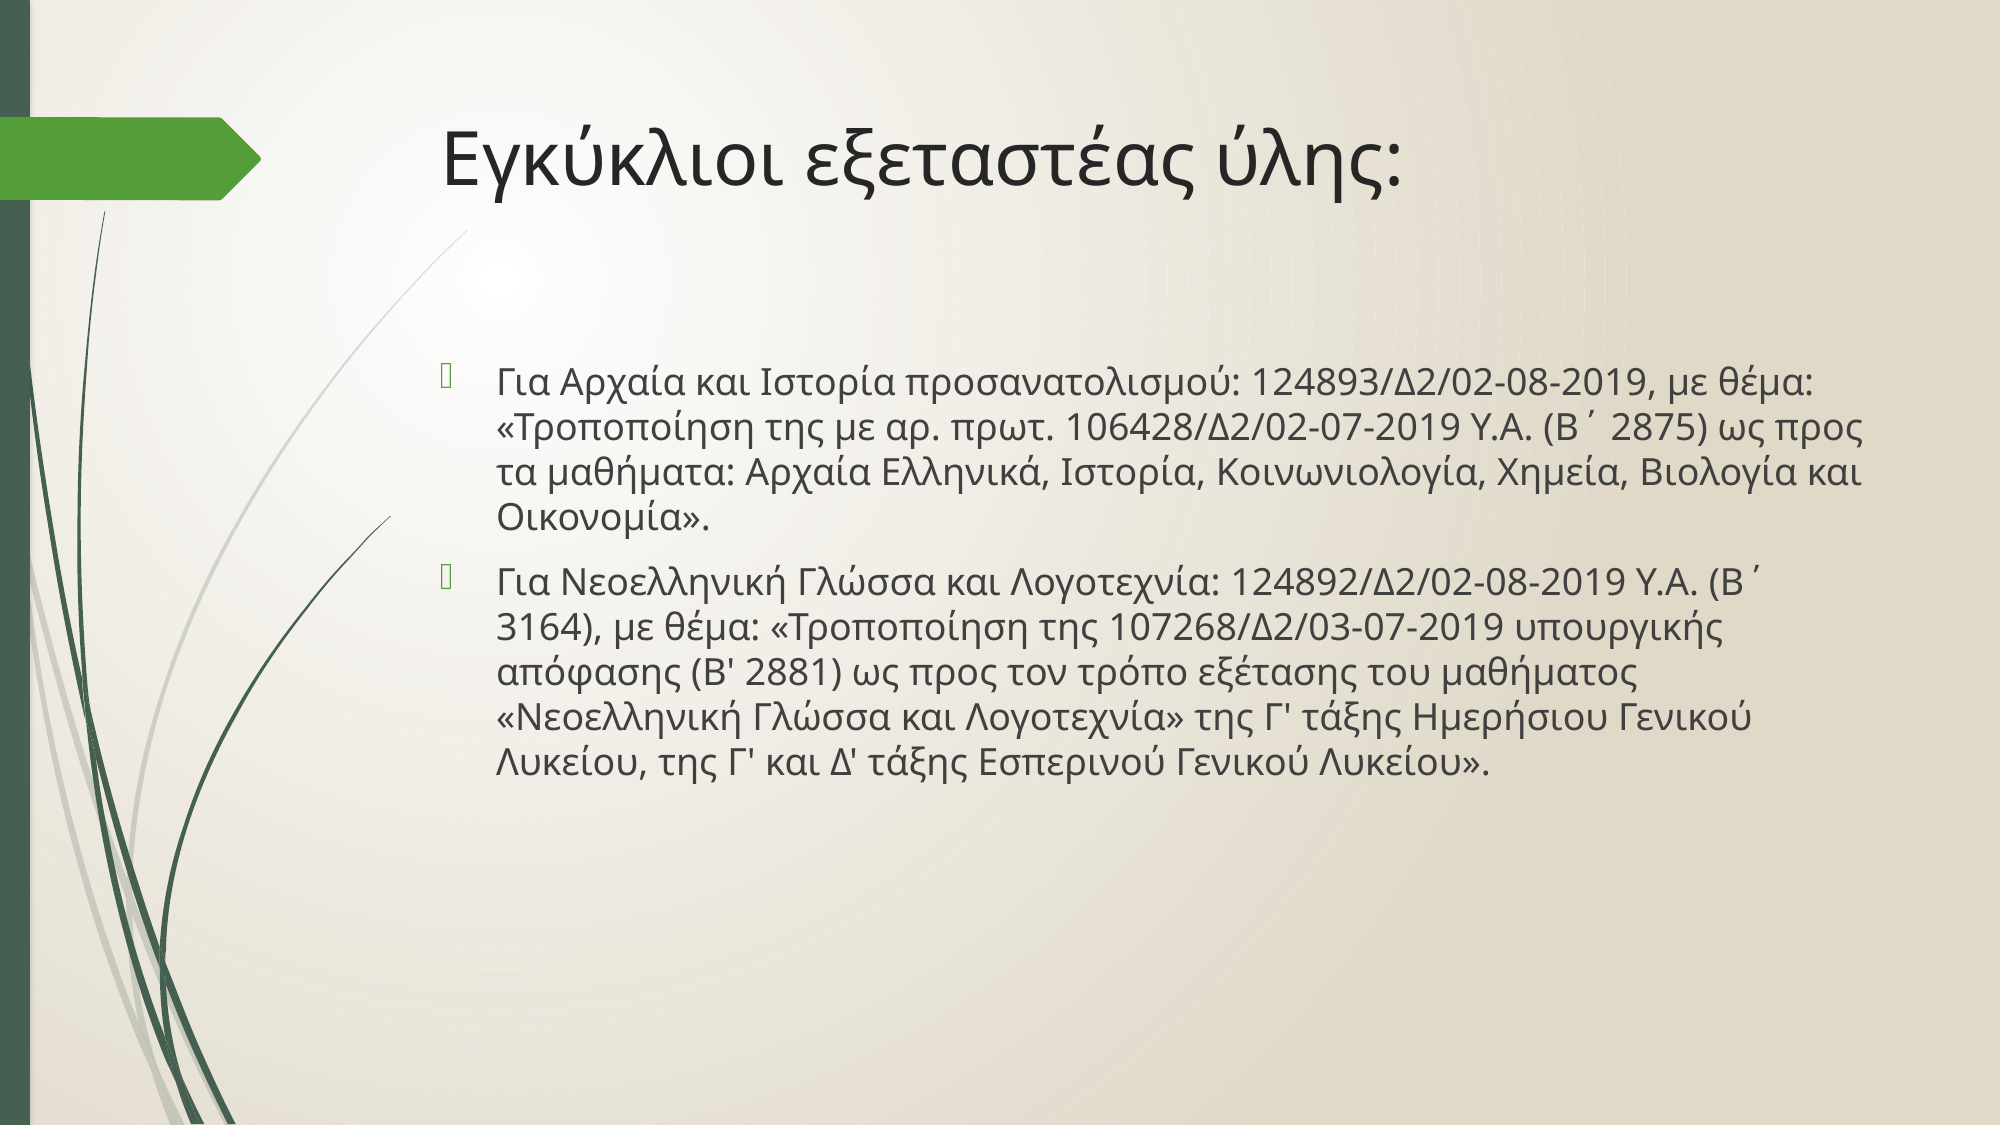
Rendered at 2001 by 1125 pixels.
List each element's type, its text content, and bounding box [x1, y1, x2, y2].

list Για Αρχαία και Ιστορία προσανατολισμού: 124893/Δ2/02-08-2019, με θέμα: «Τροποποίηση της με αρ. πρωτ. 106428/Δ2/02-07-2019 Υ.Α. (Β΄ 2875) ως προς τα μαθήματα: Αρχαία Ελληνικά, Ιστορία, Κοινωνιολογία, Χημεία, Βιολογία και Οικονομία». Για Νεοελληνική Γλώσσα και Λογοτεχνία: 124892/Δ2/02-08-2019 Υ.Α. (Β΄ 3164), με θέμα: «Τροποποίηση της 107268/Δ2/03-07-2019 υπουργικής απόφασης (Β' 2881) ως προς τον τρόπο εξέτασης του μαθήματος «Νεοελληνική Γλώσσα και Λογοτεχνία» της Γ' τάξης Ημερήσιου Γενικού Λυκείου, της Γ' και Δ' τάξης Εσπερινού Γενικού Λυκείου». [424, 350, 1888, 970]
title Εγκύκλιοι εξεταστέας ύλης: [425, 102, 1888, 313]
